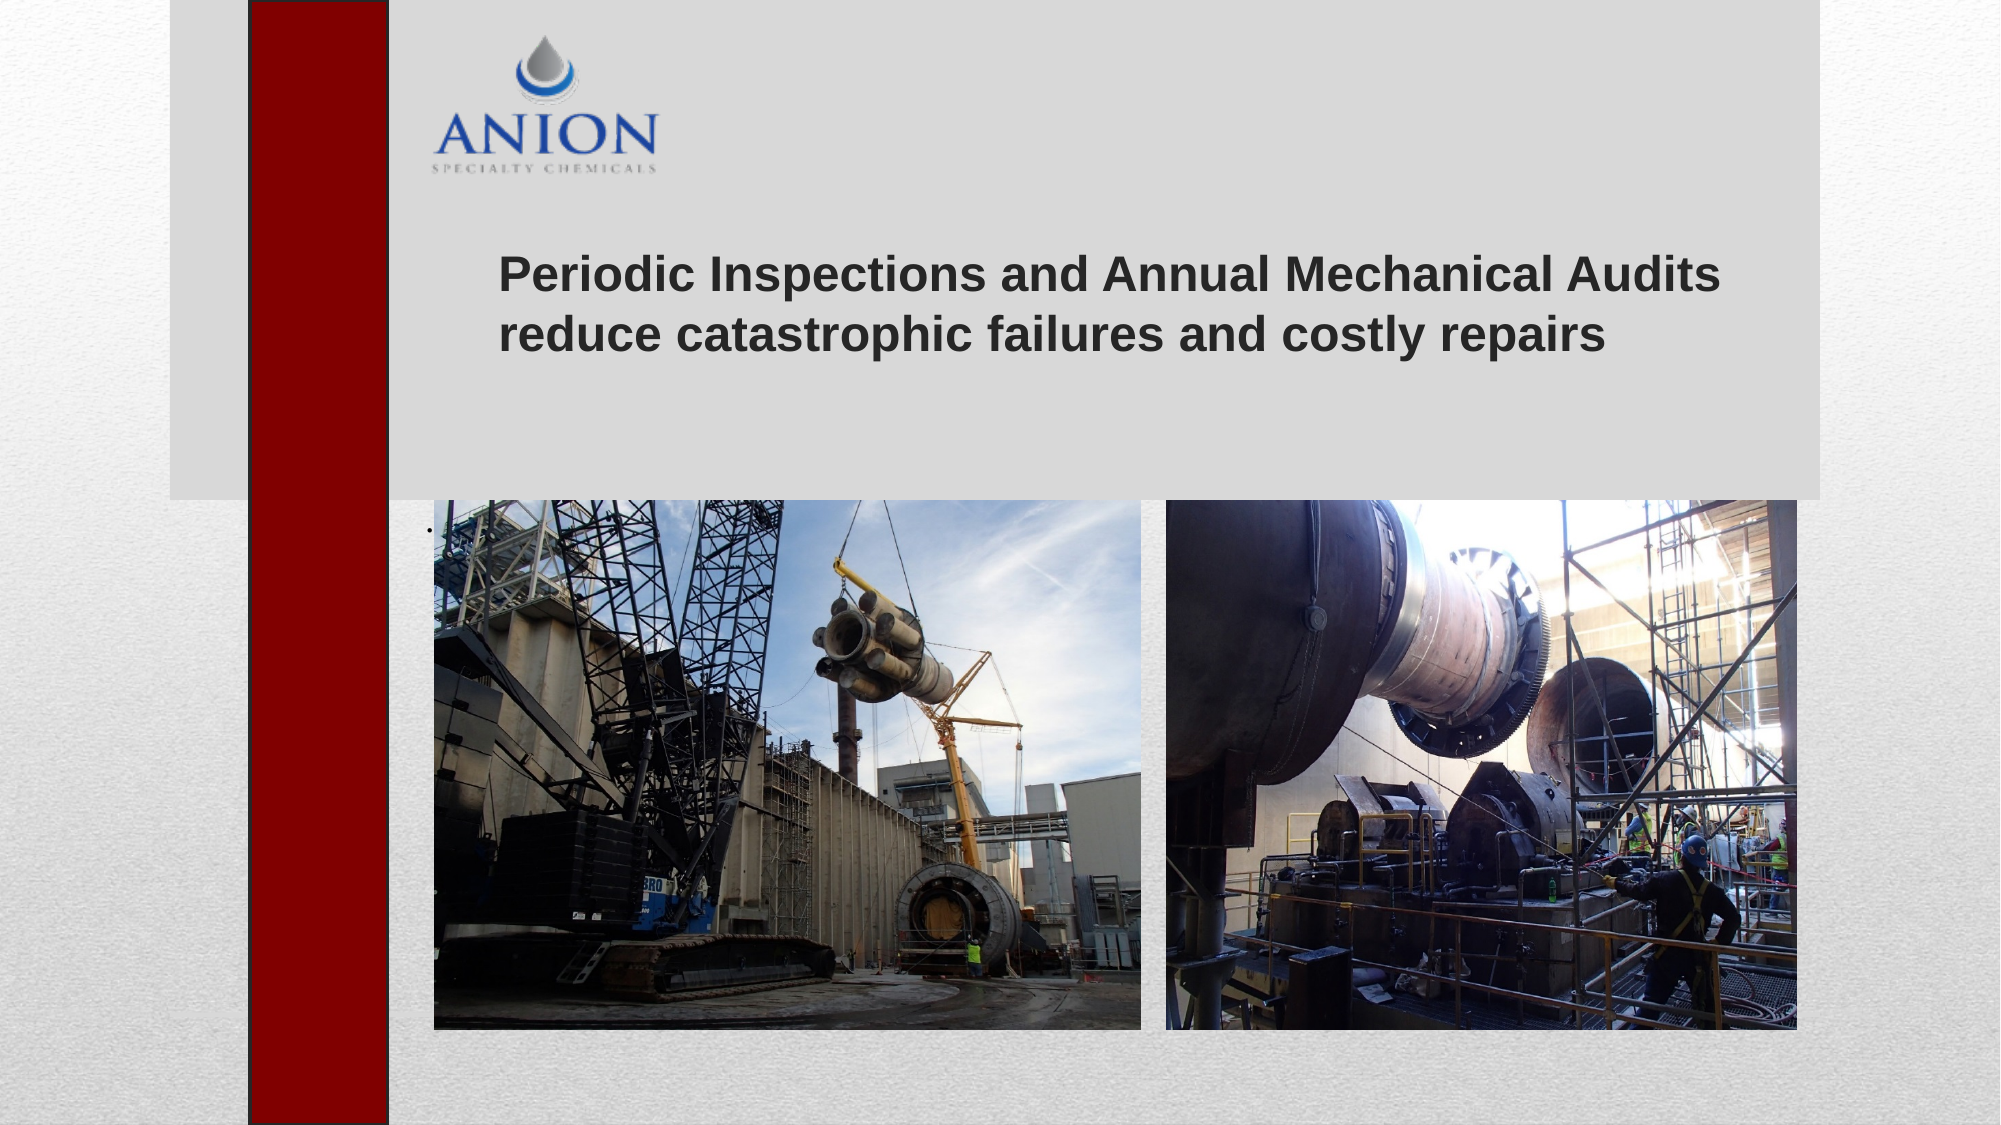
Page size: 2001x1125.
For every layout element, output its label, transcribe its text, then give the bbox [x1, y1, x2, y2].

picture [433, 499, 1141, 1031]
text_box [248, 0, 389, 1125]
picture [1165, 499, 1798, 1031]
picture [409, 27, 685, 183]
text_box Periodic Inspections and Annual Mechanical Audits reduce catastrophic failures and costly repairs [483, 179, 1798, 369]
text_box . [410, 487, 1038, 548]
